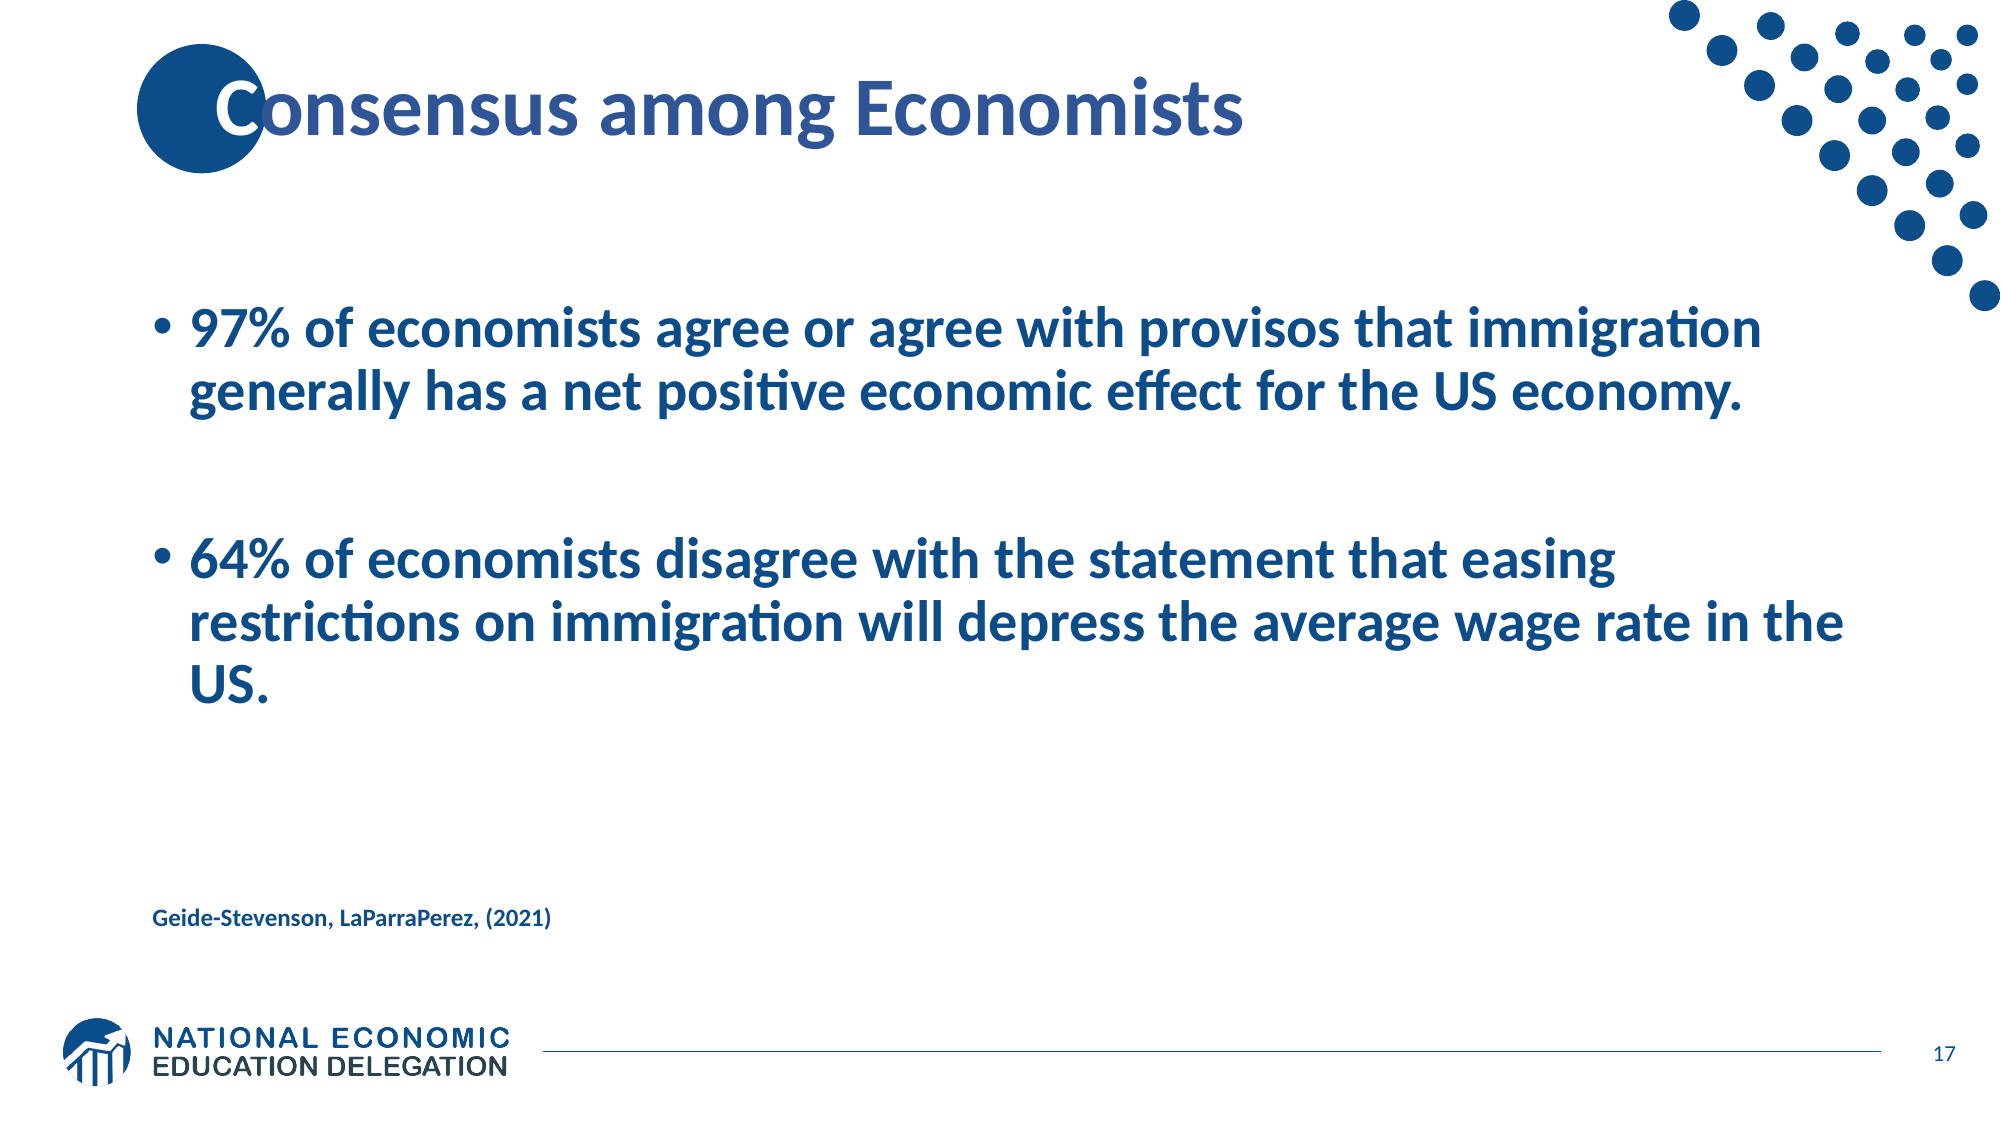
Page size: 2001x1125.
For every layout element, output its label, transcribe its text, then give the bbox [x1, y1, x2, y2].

slide_number 17 [1521, 1022, 1972, 1082]
title CConsensus among Economists [137, 0, 1863, 218]
picture [55, 1013, 520, 1091]
list 97% of economists agree or agree with provisos that immigration generally has a net positive economic effect for the US economy. 64% of economists disagree with the statement that easing restrictions on immigration will depress the average wage rate in the US. Geide-Stevenson, LaParraPerez, (2021) [137, 257, 1863, 972]
